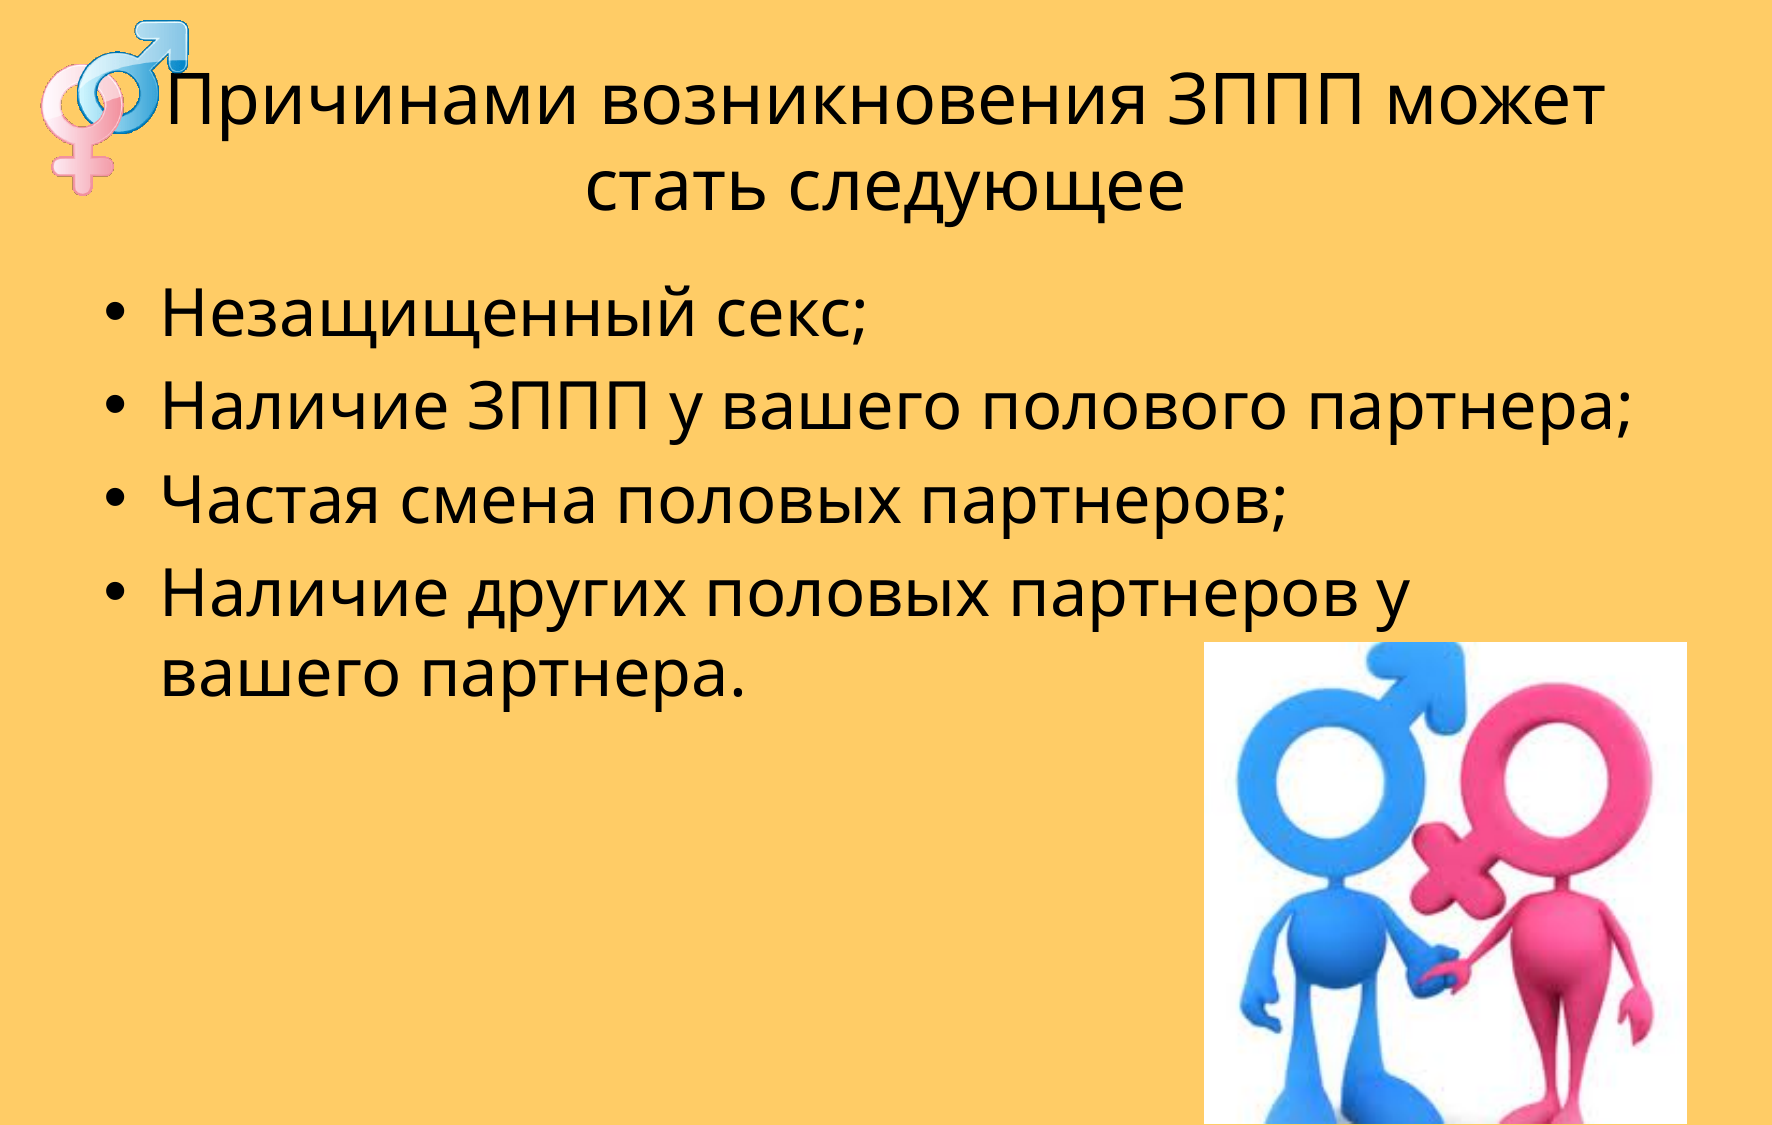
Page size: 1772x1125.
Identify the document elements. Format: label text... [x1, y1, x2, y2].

list Незащищенный секс; Наличие ЗППП у вашего полового партнера; Частая смена половых партнеров; Наличие других половых партнеров у вашего партнера. [88, 262, 1684, 1005]
title Причинами возникновения ЗППП может стать следующее [88, 45, 1684, 233]
picture [25, 19, 203, 197]
picture [1204, 641, 1687, 1124]
